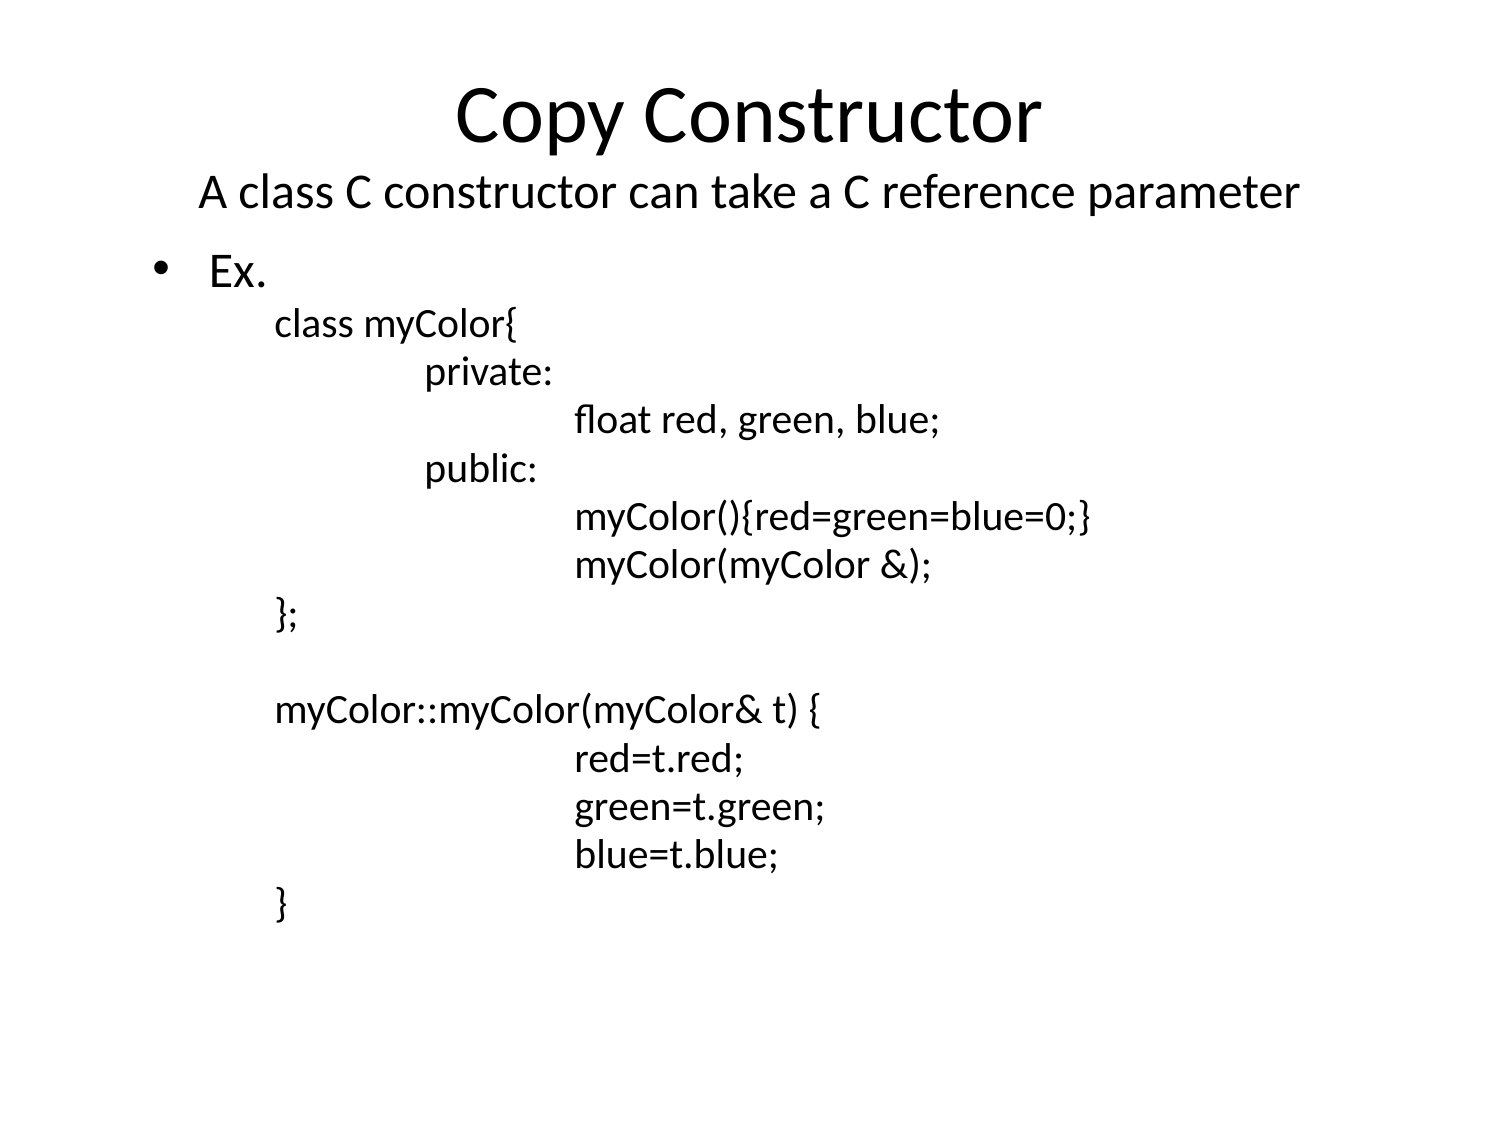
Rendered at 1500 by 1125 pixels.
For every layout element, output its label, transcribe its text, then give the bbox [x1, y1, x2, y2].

title Copy Constructor A class C constructor can take a C reference parameter [75, 45, 1425, 233]
list Ex. class myColor{ private: float red, green, blue; public: myColor(){red=green=blue=0;} myColor(myColor &); }; myColor::myColor(myColor& t) { red=t.red; green=t.green; blue=t.blue; } [137, 241, 1413, 988]
